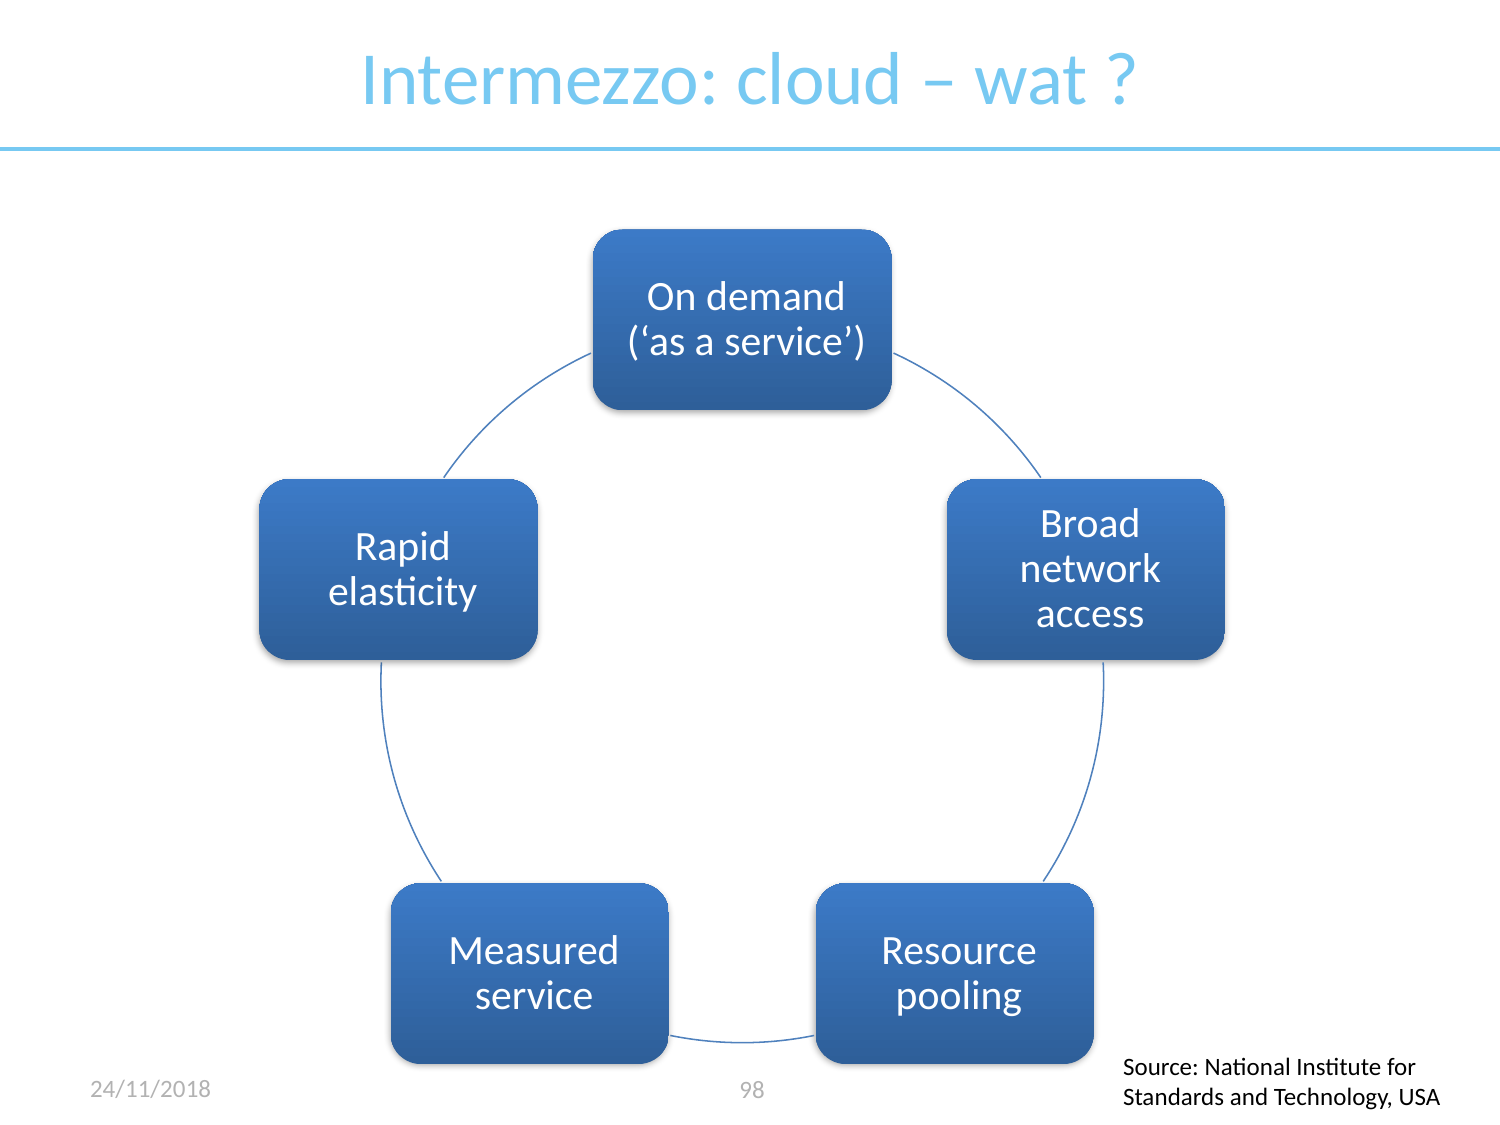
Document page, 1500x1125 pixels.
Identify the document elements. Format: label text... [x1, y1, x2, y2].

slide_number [75, 1057, 425, 1118]
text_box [197, 216, 1362, 1052]
text_box Source: National Institute for Standards and Technology, USA [1108, 1043, 1500, 1118]
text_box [132, 228, 1353, 1077]
title Intermezzo: cloud – wat ? [0, 0, 1500, 149]
slide_number 98 [577, 1085, 928, 1119]
